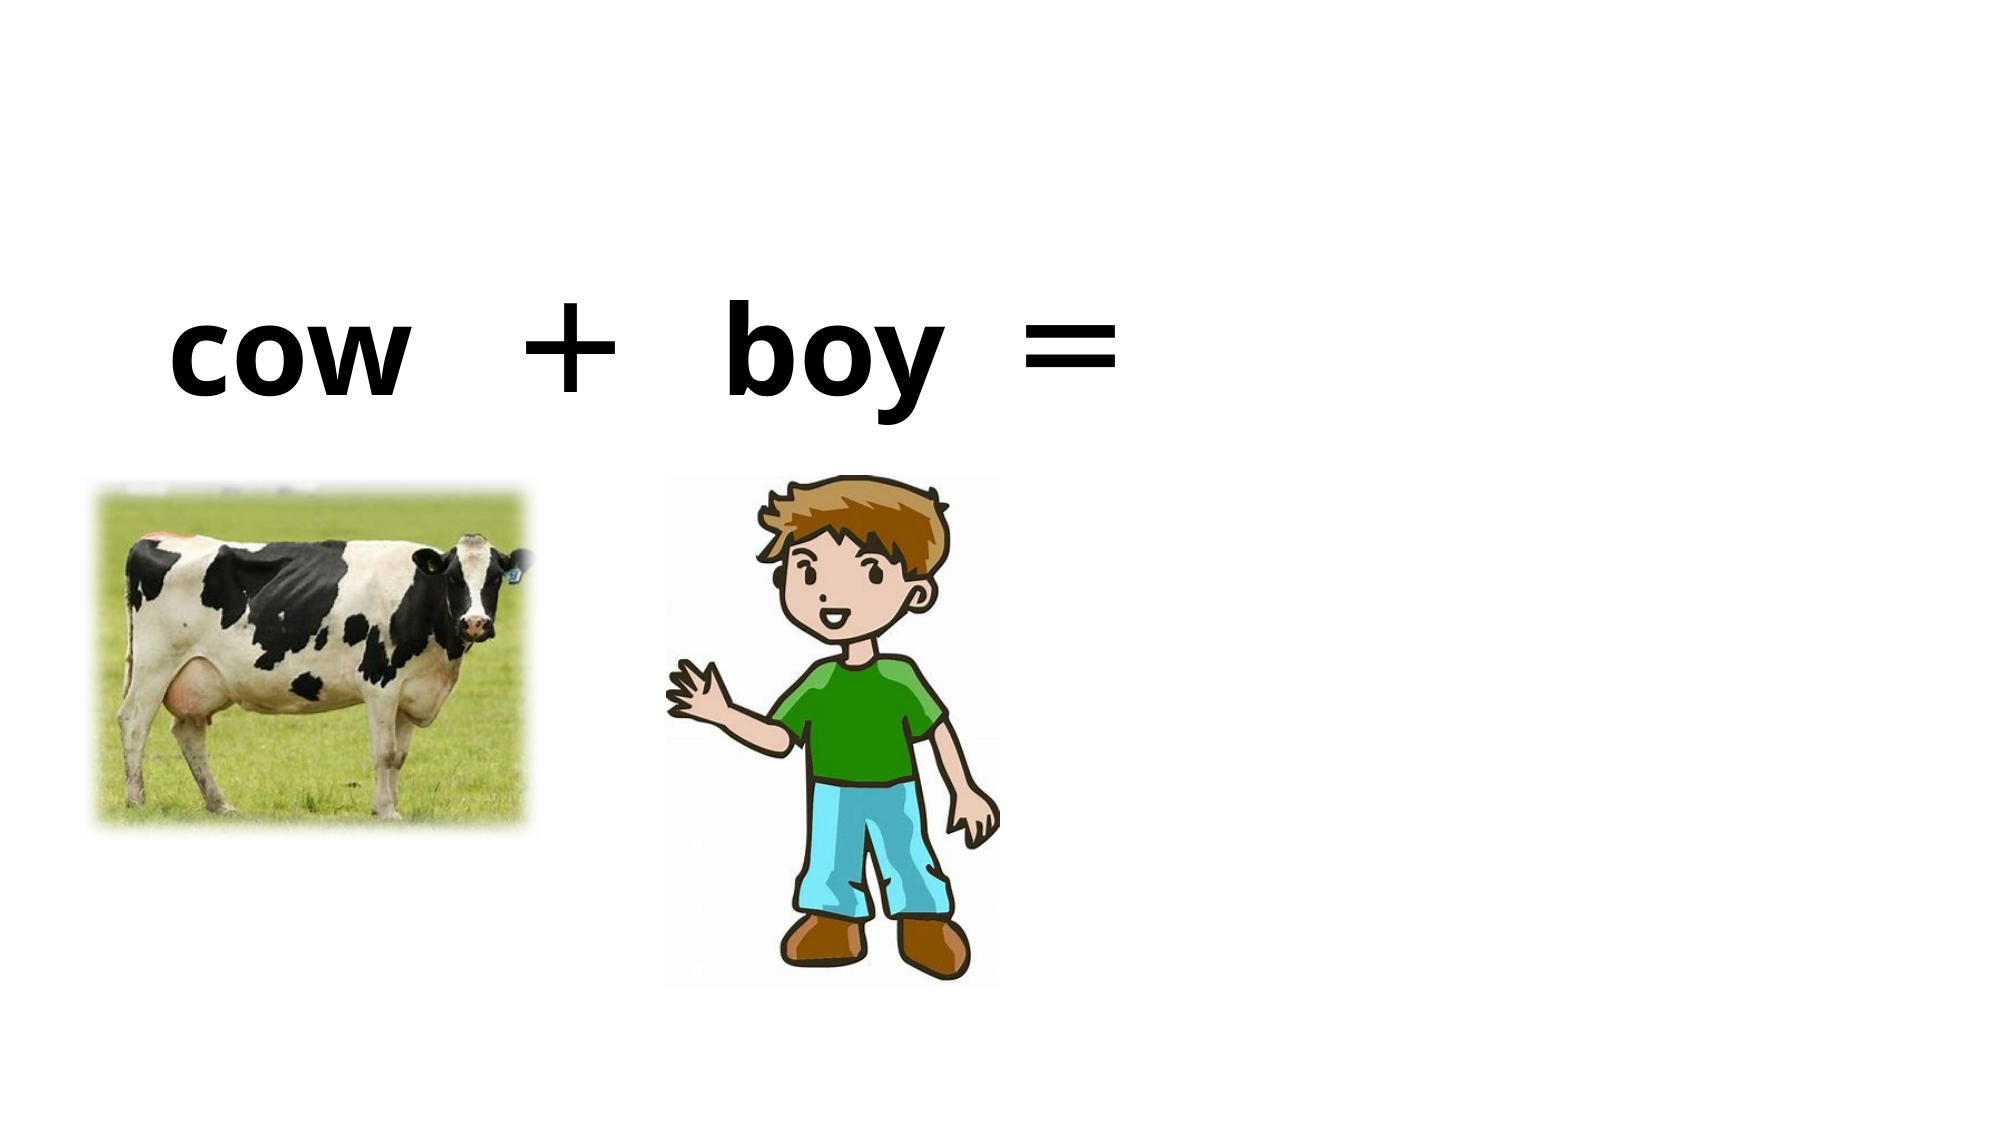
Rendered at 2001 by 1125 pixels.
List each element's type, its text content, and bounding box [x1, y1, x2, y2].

picture [666, 475, 1001, 987]
picture [80, 475, 542, 842]
text_box cow ＋ boy ＝ [120, 263, 2000, 428]
